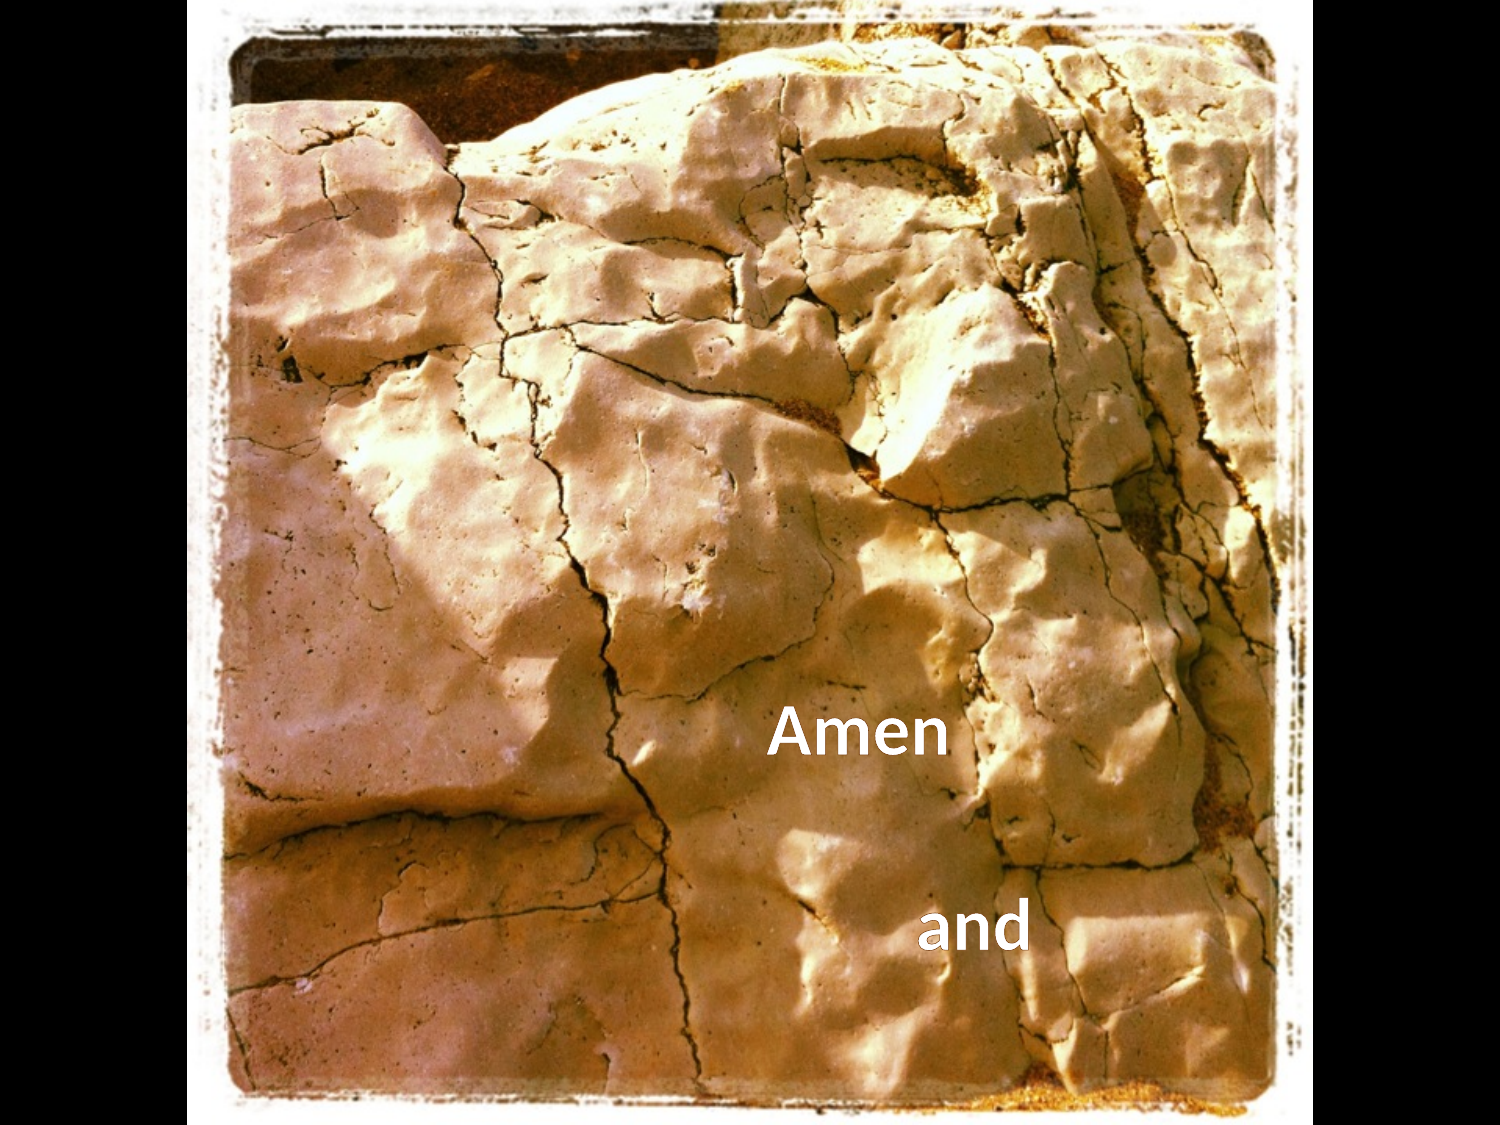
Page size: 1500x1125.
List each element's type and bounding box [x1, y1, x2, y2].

picture [187, 0, 1313, 1125]
